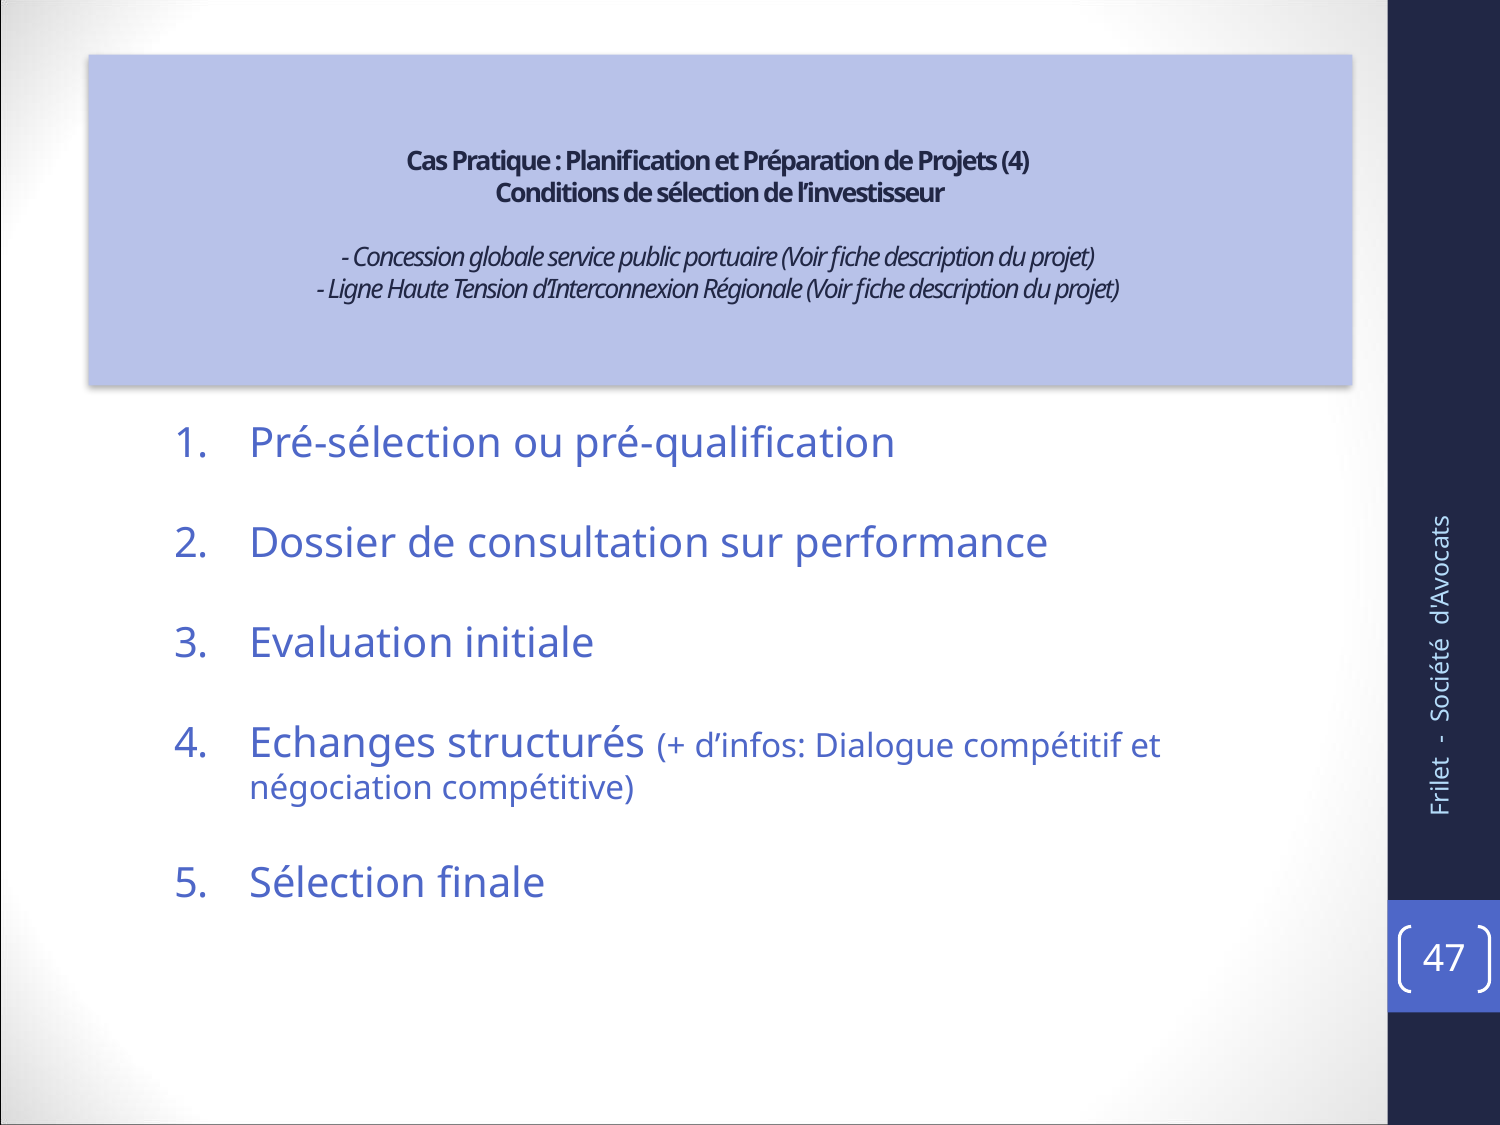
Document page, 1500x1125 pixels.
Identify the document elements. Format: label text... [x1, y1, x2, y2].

title Cas Pratique : Planification et Préparation de Projets (4) Conditions de sélection de l’investisseur - Concession globale service public portuaire (Voir fiche description du projet) - Ligne Haute Tension d’Interconnexion Régionale (Voir fiche description du projet) [88, 54, 1353, 386]
picture [0, 0, 1387, 1125]
slide_number 47 [1397, 924, 1492, 994]
text_box Pré-sélection ou pré-qualification Dossier de consultation sur performance Evaluation initiale Echanges structurés (+ d’infos: Dialogue compétitif et négociation compétitive) Sélection finale [159, 408, 1270, 1064]
footer Frilet - Société d'Avocats [1408, 500, 1469, 889]
